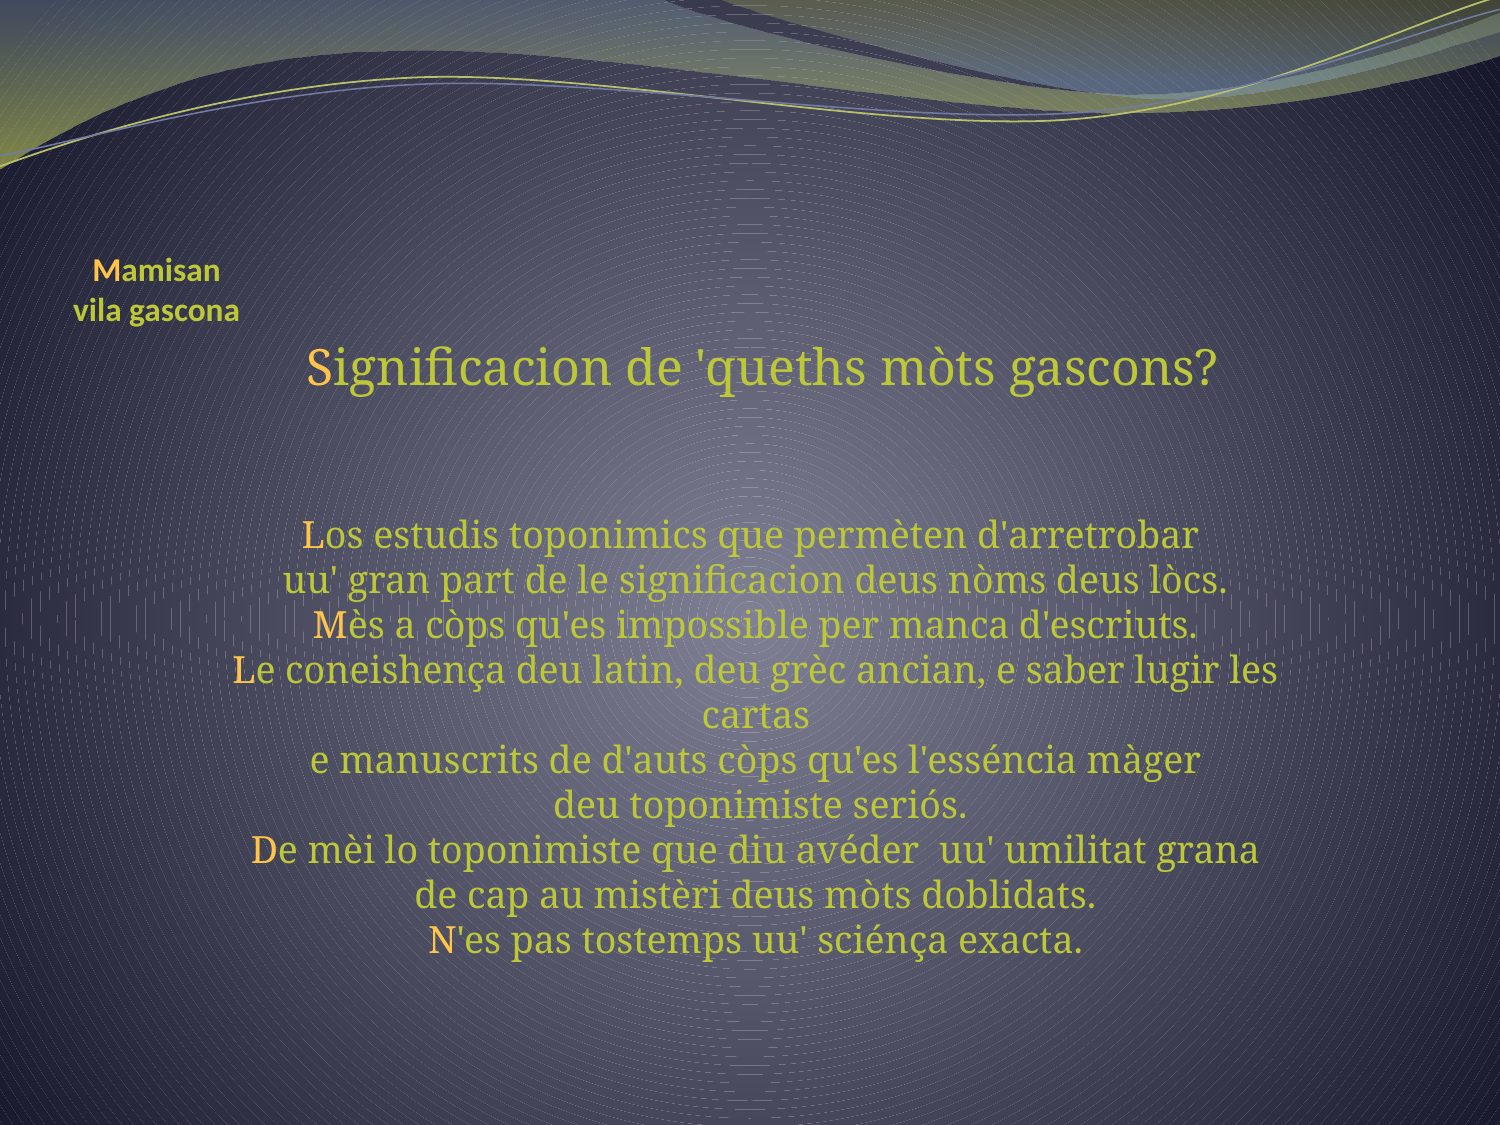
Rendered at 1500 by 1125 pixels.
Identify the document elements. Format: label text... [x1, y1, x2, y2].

text_box Significacion de 'queths mòts gascons? [292, 328, 1234, 403]
text_box Los estudis toponimics que permèten d'arretrobar uu' gran part de le significacion deus nòms deus lòcs. Mès a còps qu'es impossible per manca d'escriuts. Le coneishença deu latin, deu grèc ancian, e saber lugir les cartas e manuscrits de d'auts còps qu'es l'esséncia màger deu toponimiste seriós. De mèi lo toponimiste que diu avéder uu' umilitat grana de cap au mistèri deus mòts doblidats. N'es pas tostemps uu' sciénça exacta. [175, 503, 1336, 969]
title Mamisan vila gascona [23, 199, 293, 329]
